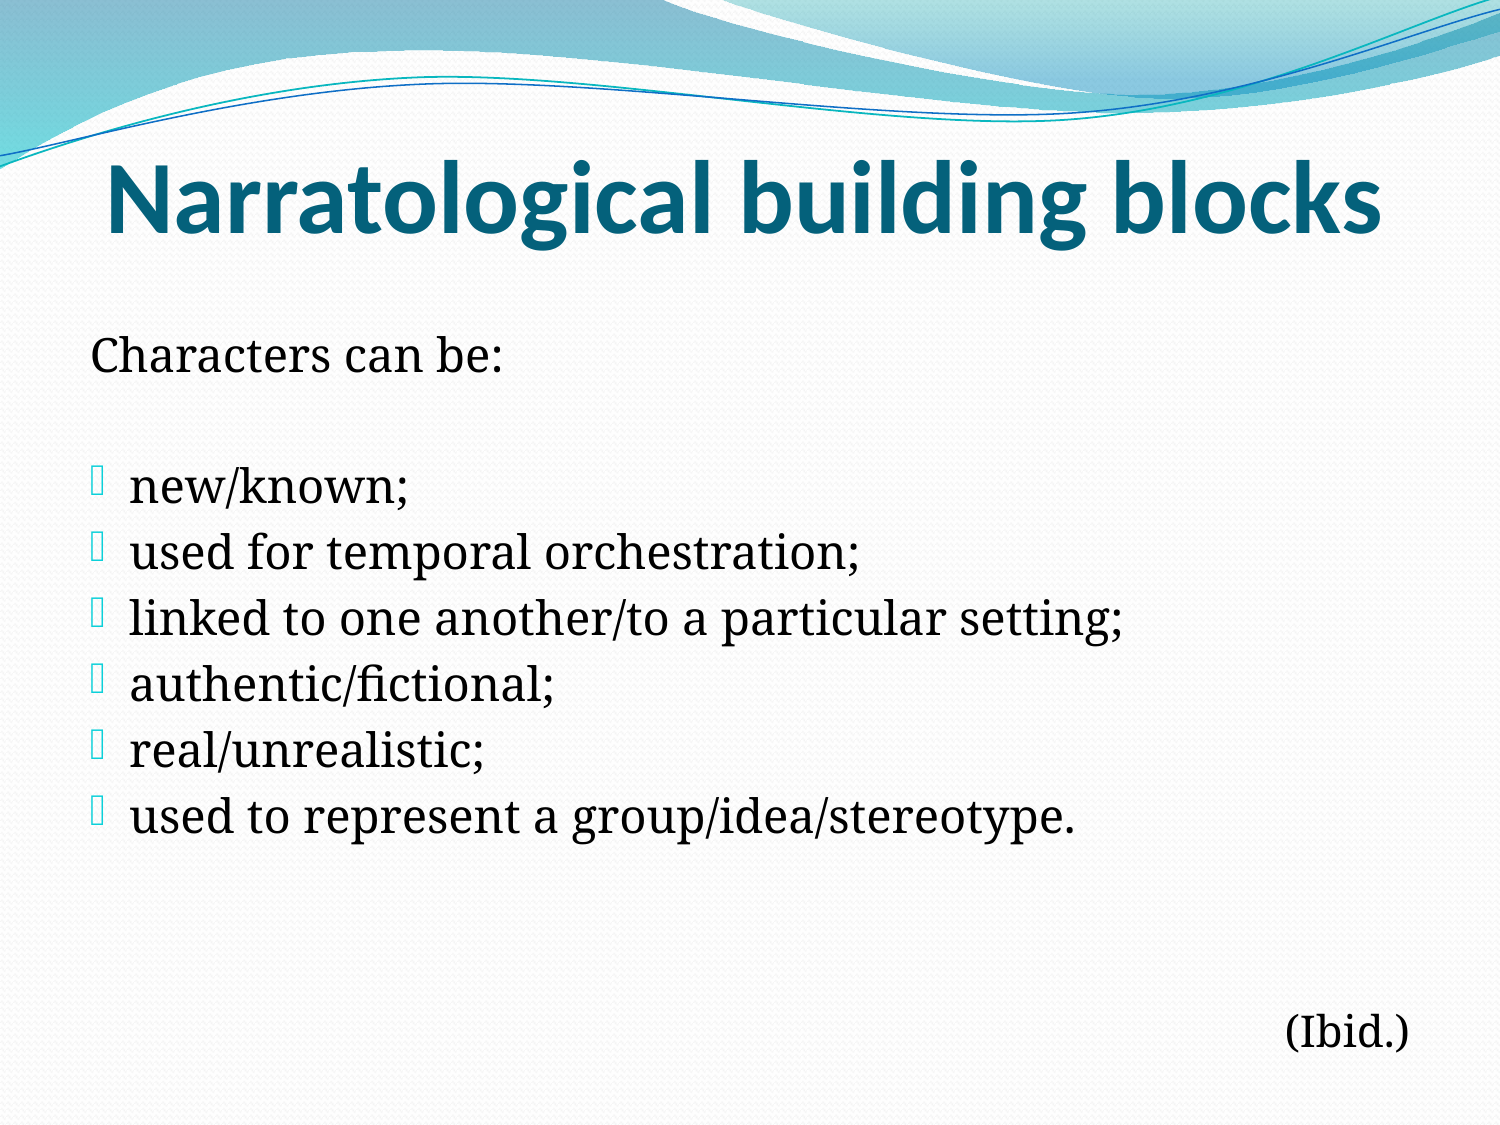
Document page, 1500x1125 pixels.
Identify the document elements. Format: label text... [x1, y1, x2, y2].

list Characters can be: new/known; used for temporal orchestration; linked to one another/to a particular setting; authentic/fictional; real/unrealistic; used to represent a group/idea/stereotype. (Ibid.) [75, 317, 1425, 1071]
title Narratological building blocks [69, 66, 1420, 255]
